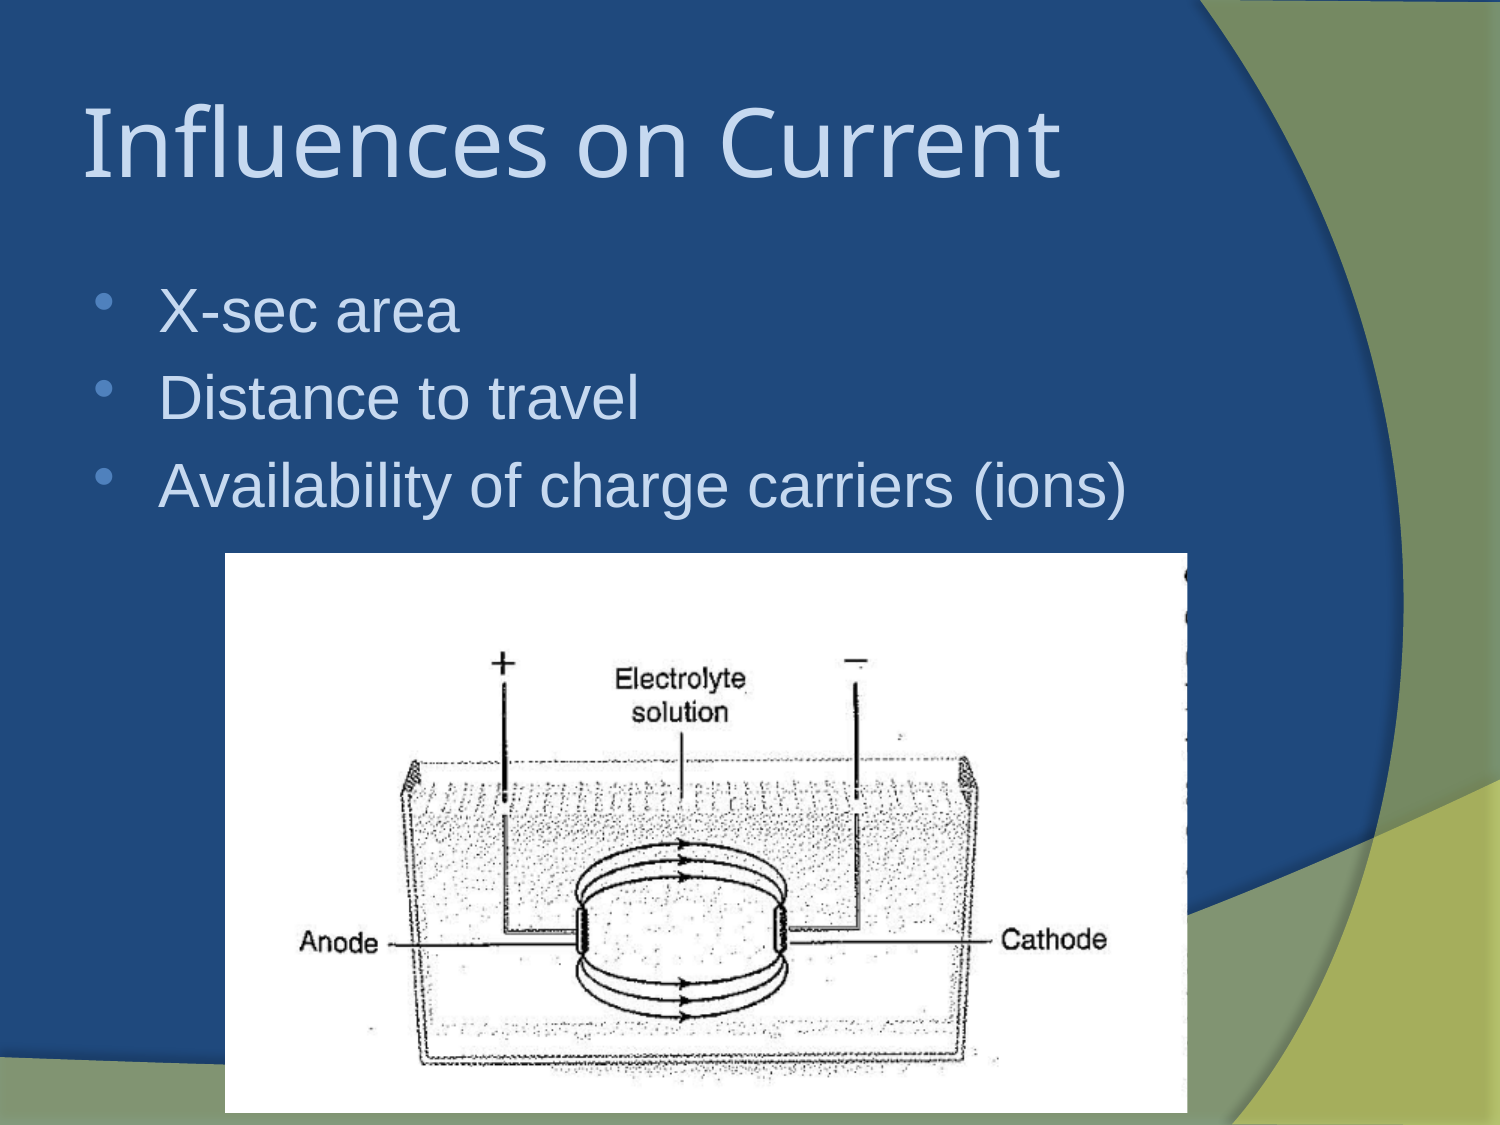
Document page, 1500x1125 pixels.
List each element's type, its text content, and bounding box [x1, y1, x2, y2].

picture [224, 552, 1188, 1113]
title Influences on Current [75, 45, 1300, 233]
list X-sec area Distance to travel Availability of charge carriers (ions) [75, 262, 1300, 1005]
